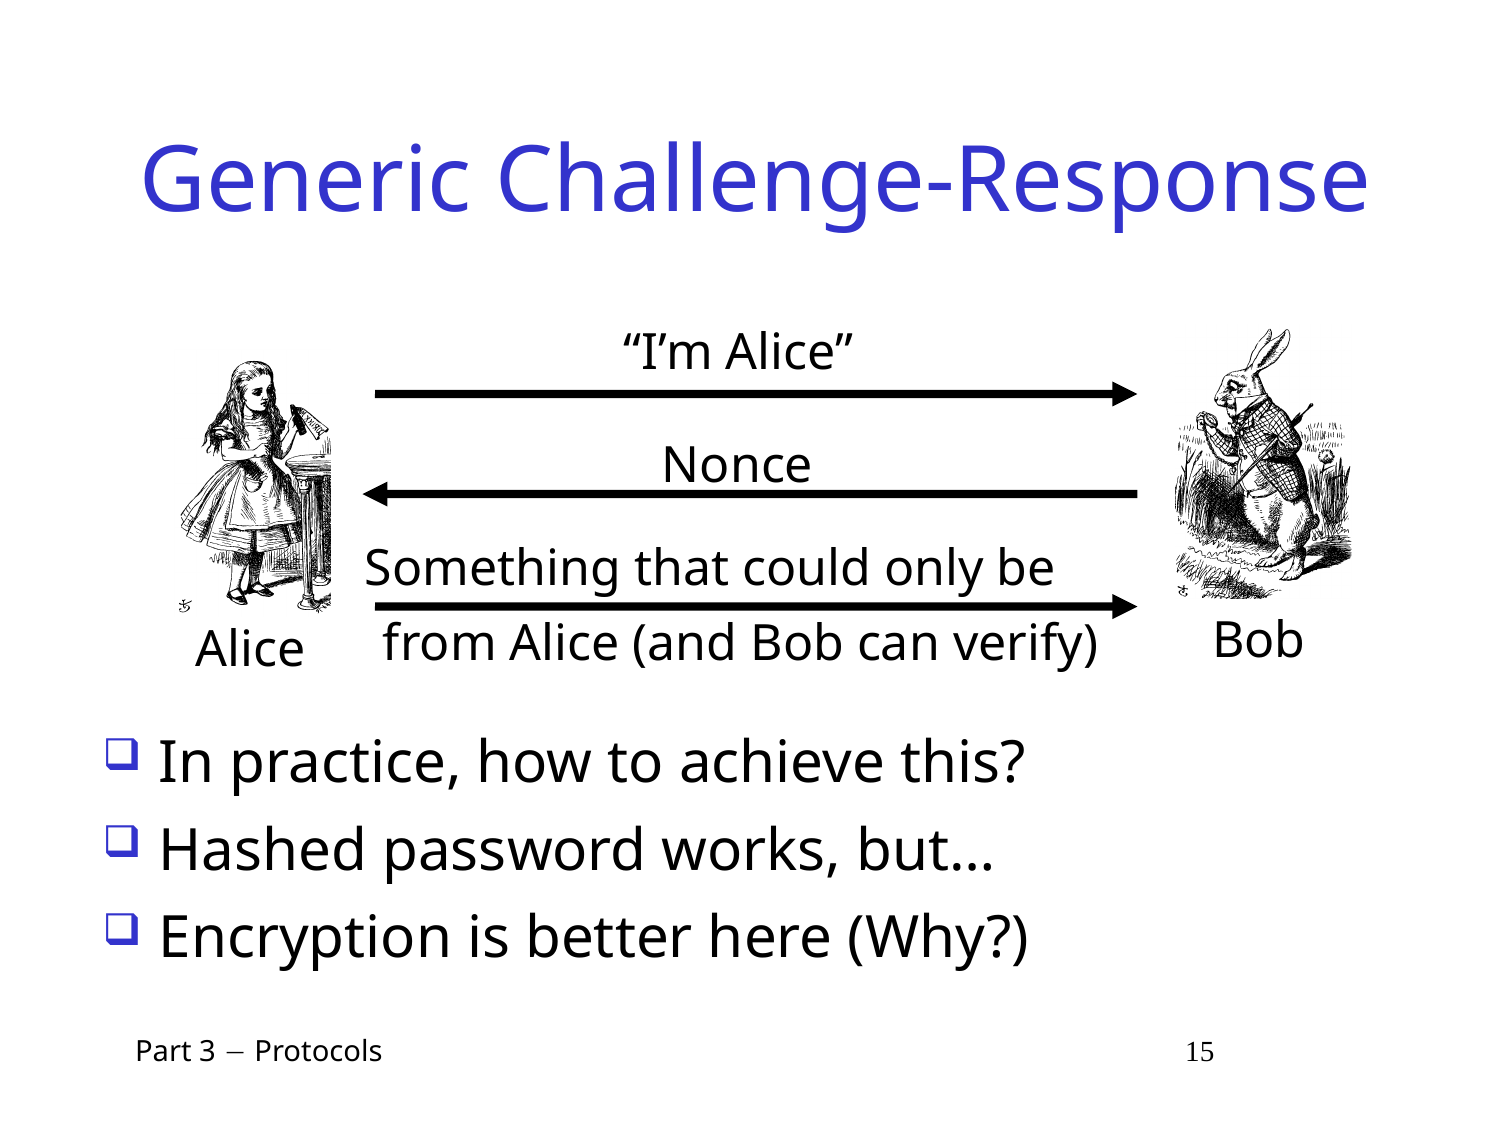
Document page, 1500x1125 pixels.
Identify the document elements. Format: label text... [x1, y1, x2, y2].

text_box “I’m Alice” [609, 312, 869, 388]
picture [174, 349, 331, 617]
title Generic Challenge-Response [99, 74, 1413, 276]
text_box Alice [181, 625, 322, 684]
text_box [362, 487, 647, 501]
list In practice, how to achieve this? Hashed password works, but… Encryption is better here (Why?) [87, 724, 1401, 1001]
picture [1174, 324, 1352, 599]
text_box Something that could only be [350, 527, 1071, 603]
footer Part 3  Protocols 15 [112, 1024, 1401, 1101]
text_box Bob [1197, 607, 1321, 675]
text_box [1114, 600, 1138, 613]
text_box from Alice (and Bob can verify) [368, 602, 1114, 678]
text_box Nonce [647, 424, 829, 500]
text_box [374, 387, 1138, 401]
